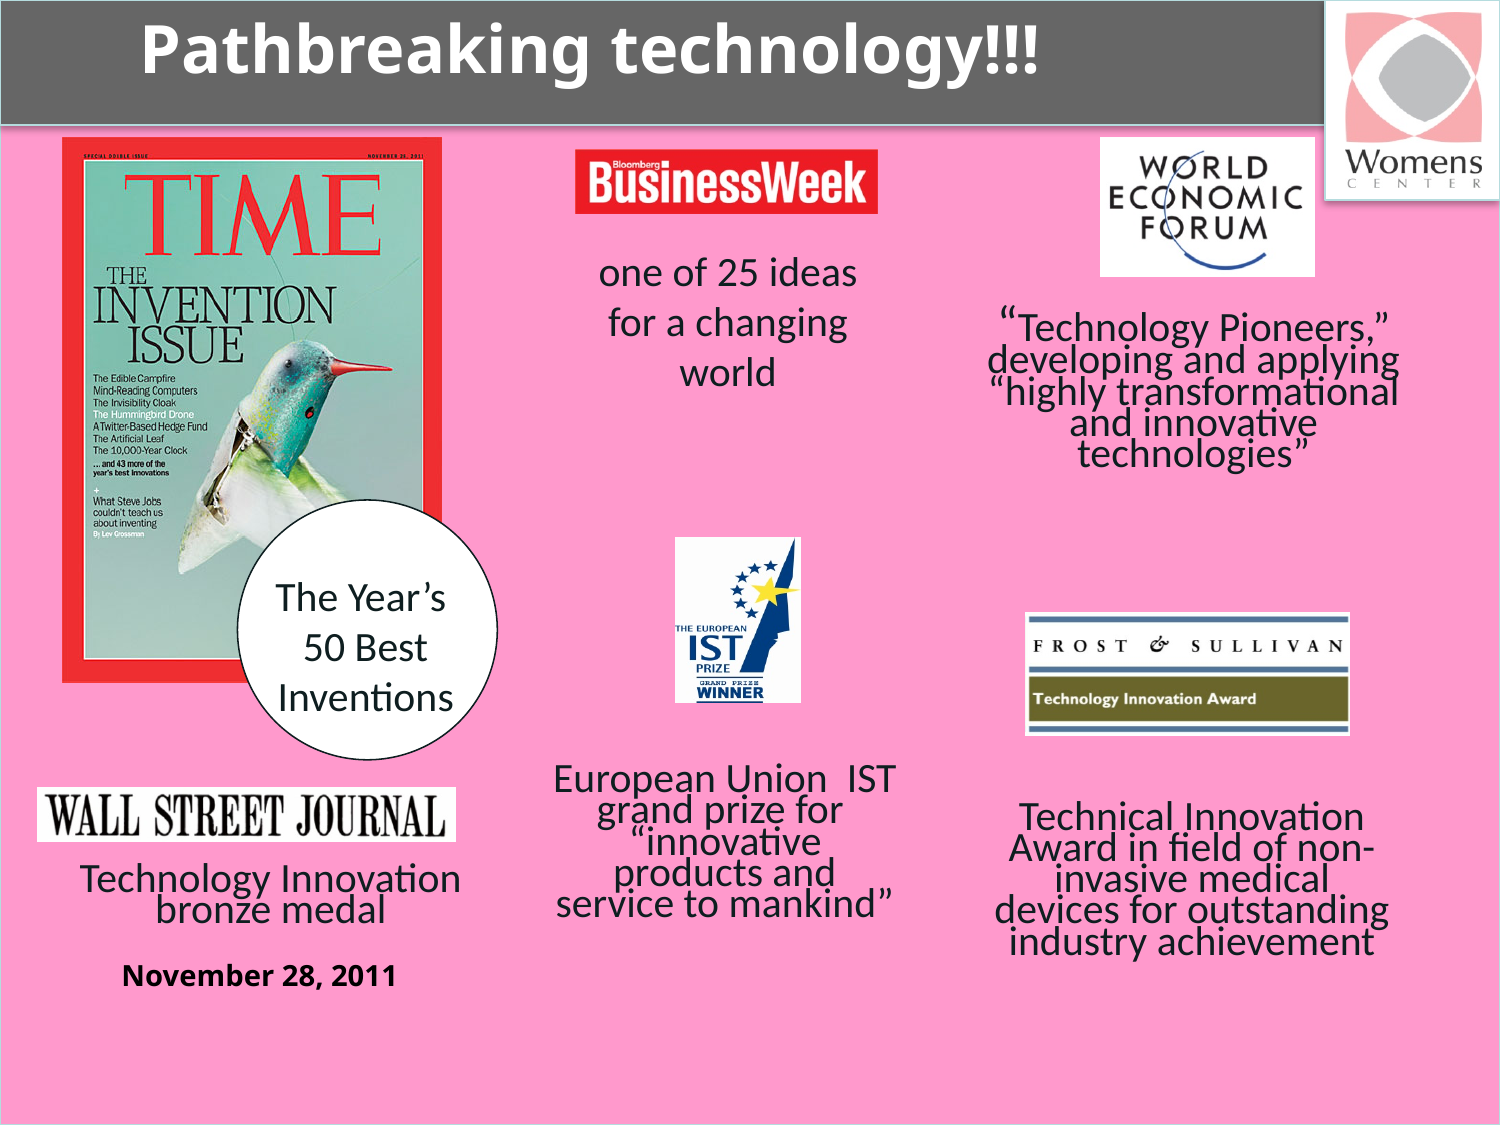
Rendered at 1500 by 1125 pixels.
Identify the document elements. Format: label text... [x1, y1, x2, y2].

picture [1345, 12, 1482, 188]
picture [674, 537, 802, 704]
picture [574, 149, 878, 214]
picture [1099, 137, 1315, 277]
text_box European Union IST grand prize for “innovative products and service to mankind” [537, 762, 913, 934]
text_box Technology Innovation bronze medal [49, 862, 492, 940]
text_box Pathbreaking technology!!! [124, 0, 1250, 95]
picture [37, 787, 457, 842]
text_box “Technology Pioneers,” developing and applying “highly transformational and innovative technologies” [937, 312, 1450, 484]
text_box [282, 728, 453, 760]
picture [62, 137, 442, 683]
text_box one of 25 ideas for a changing world [574, 237, 882, 403]
text_box November 28, 2011 [106, 949, 413, 1000]
text_box The Year’s 50 Best Inventions [212, 562, 519, 728]
text_box [446, 526, 479, 562]
text_box Technical Innovation Award in field of non-invasive medical devices for outstanding industry achievement [974, 800, 1409, 971]
picture [1024, 612, 1351, 737]
